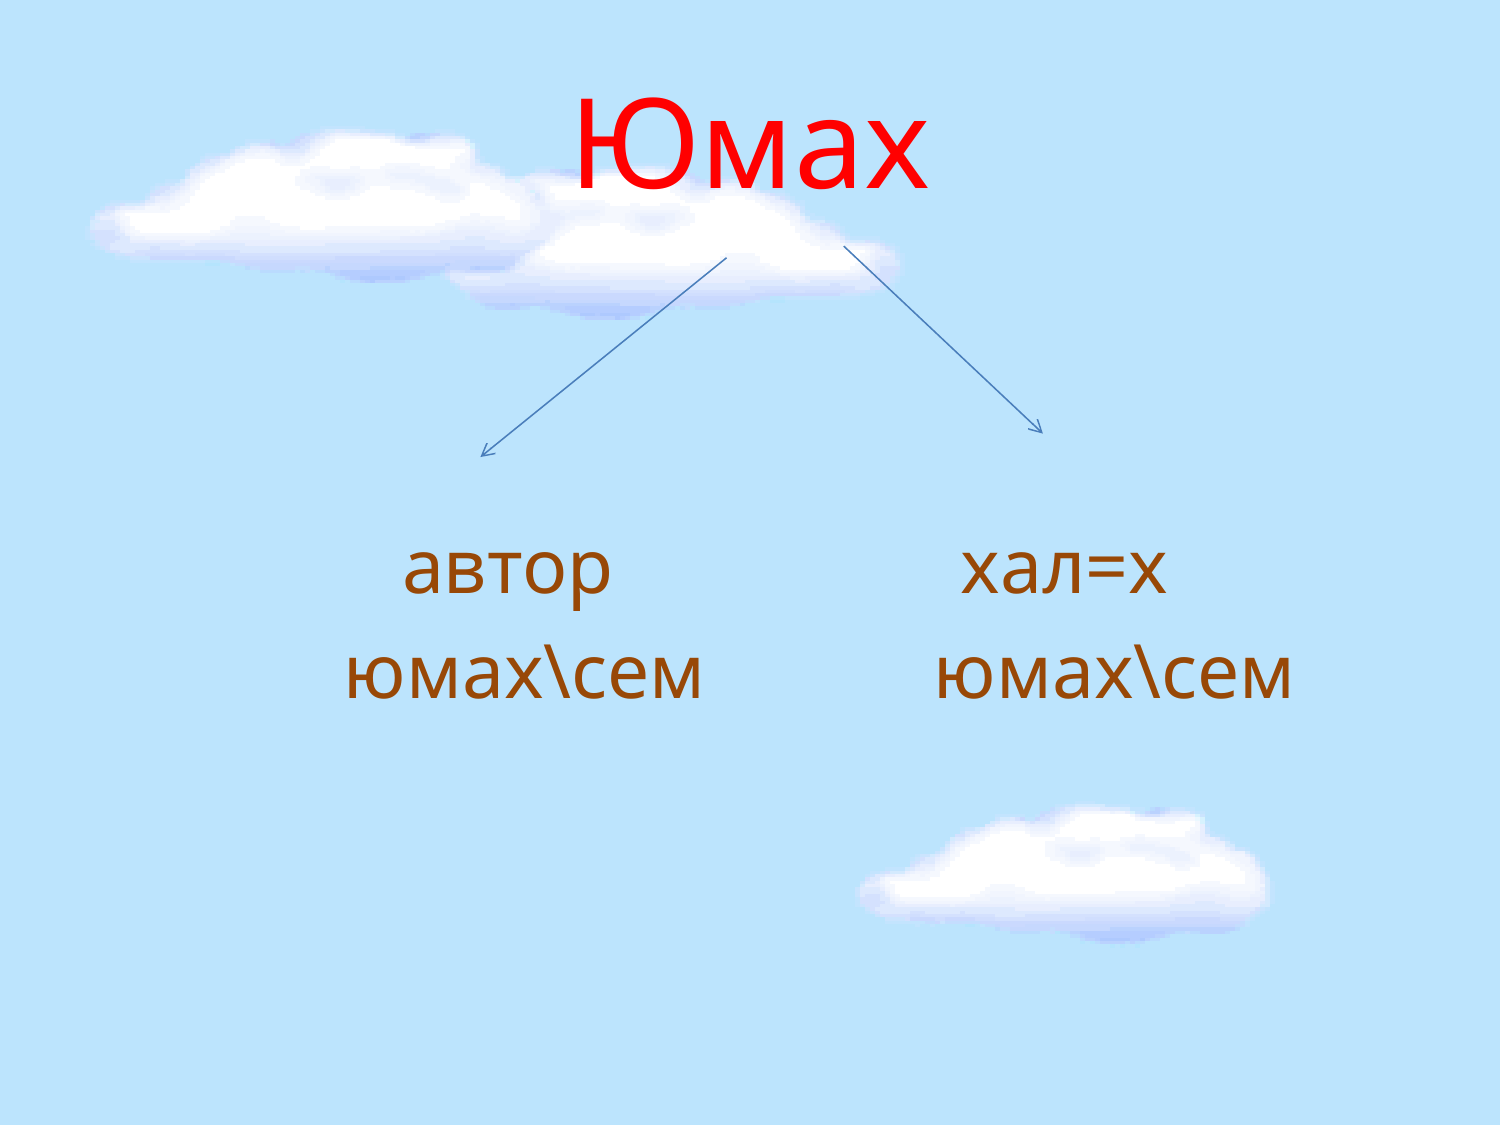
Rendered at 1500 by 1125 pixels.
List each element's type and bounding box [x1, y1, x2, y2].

text_box [480, 257, 727, 458]
text_box [843, 245, 1044, 434]
picture [0, 0, 1500, 1125]
